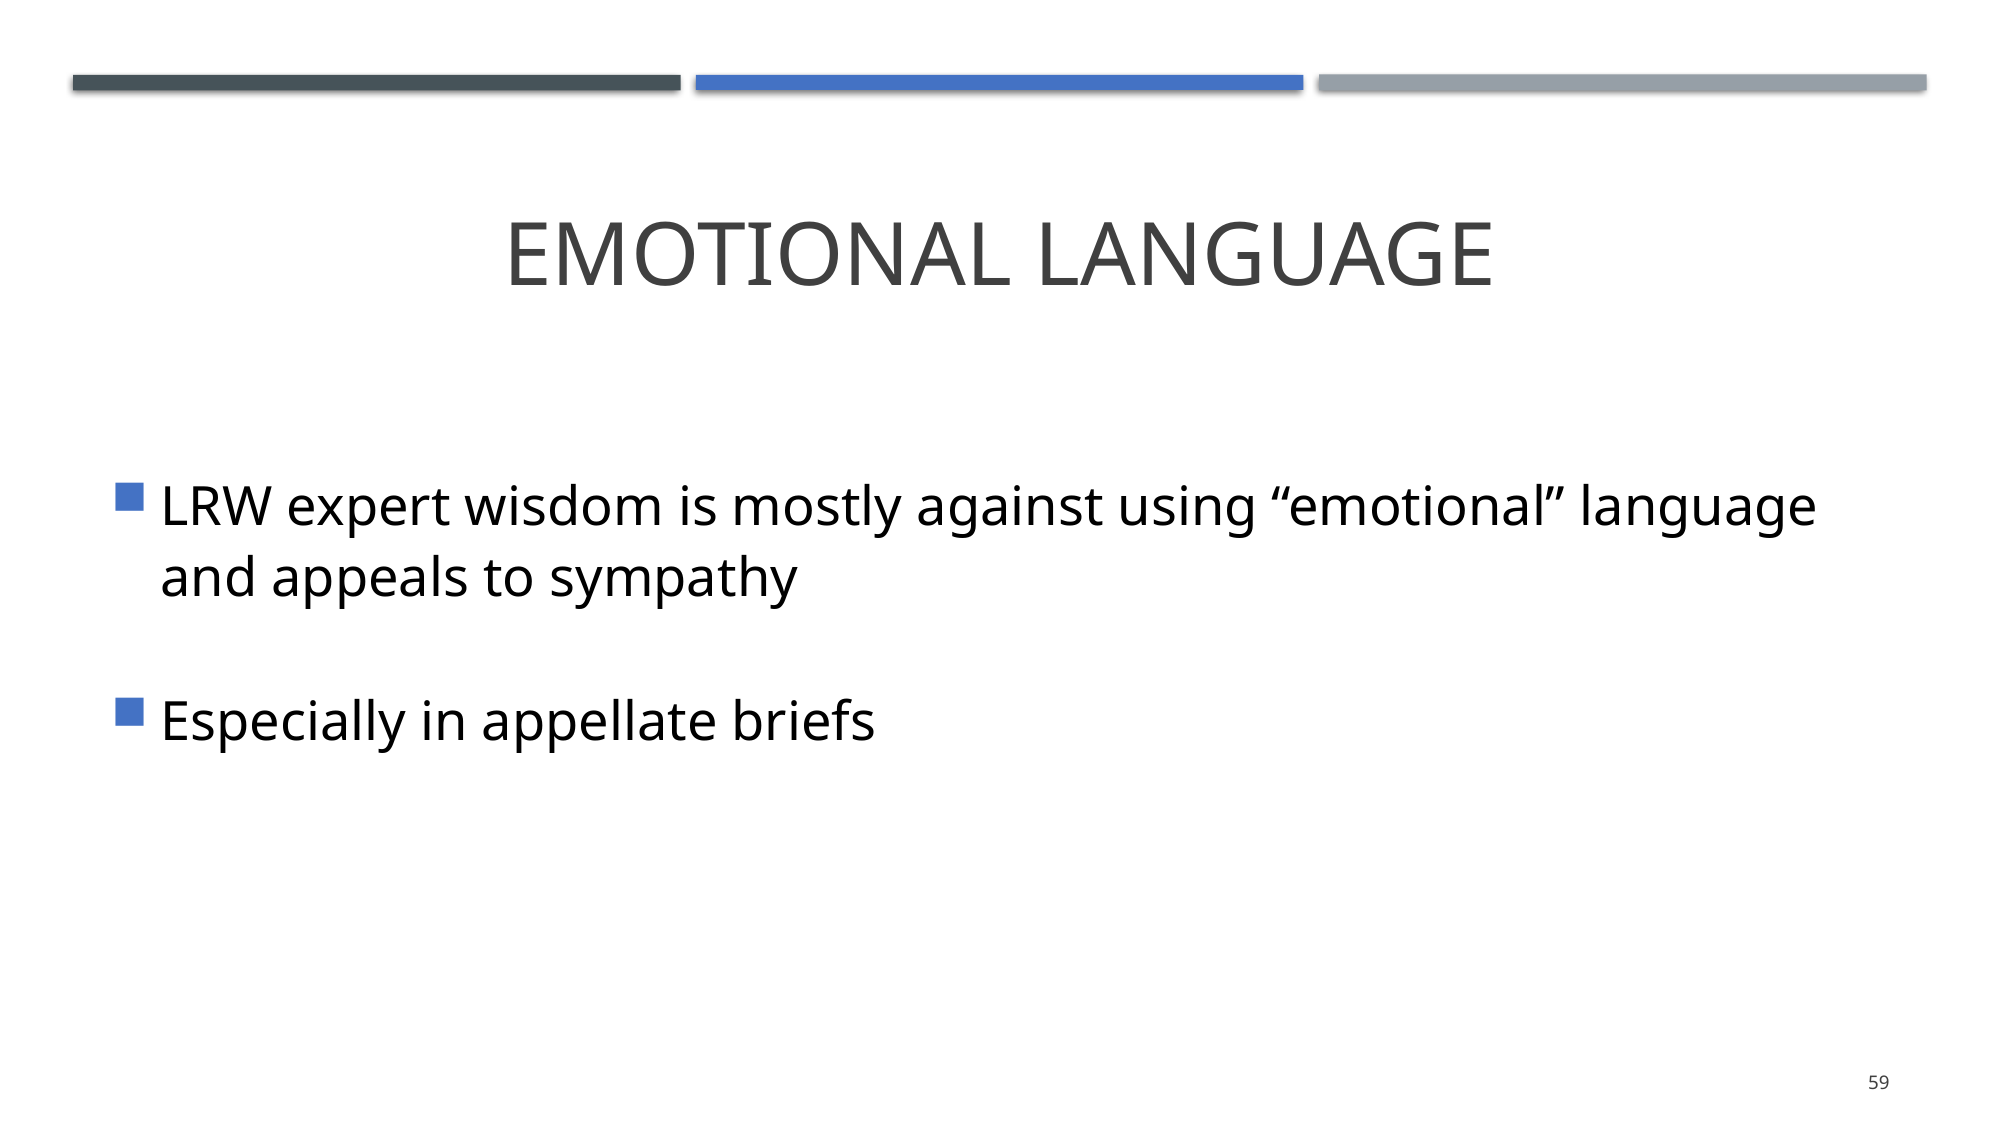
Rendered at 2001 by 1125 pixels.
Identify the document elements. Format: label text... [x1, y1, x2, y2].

list LRW expert wisdom is mostly against using “emotional” language and appeals to sympathy Especially in appellate briefs [95, 383, 1905, 981]
title Emotional language [95, 115, 1905, 311]
slide_number 59 [1732, 1053, 1905, 1114]
